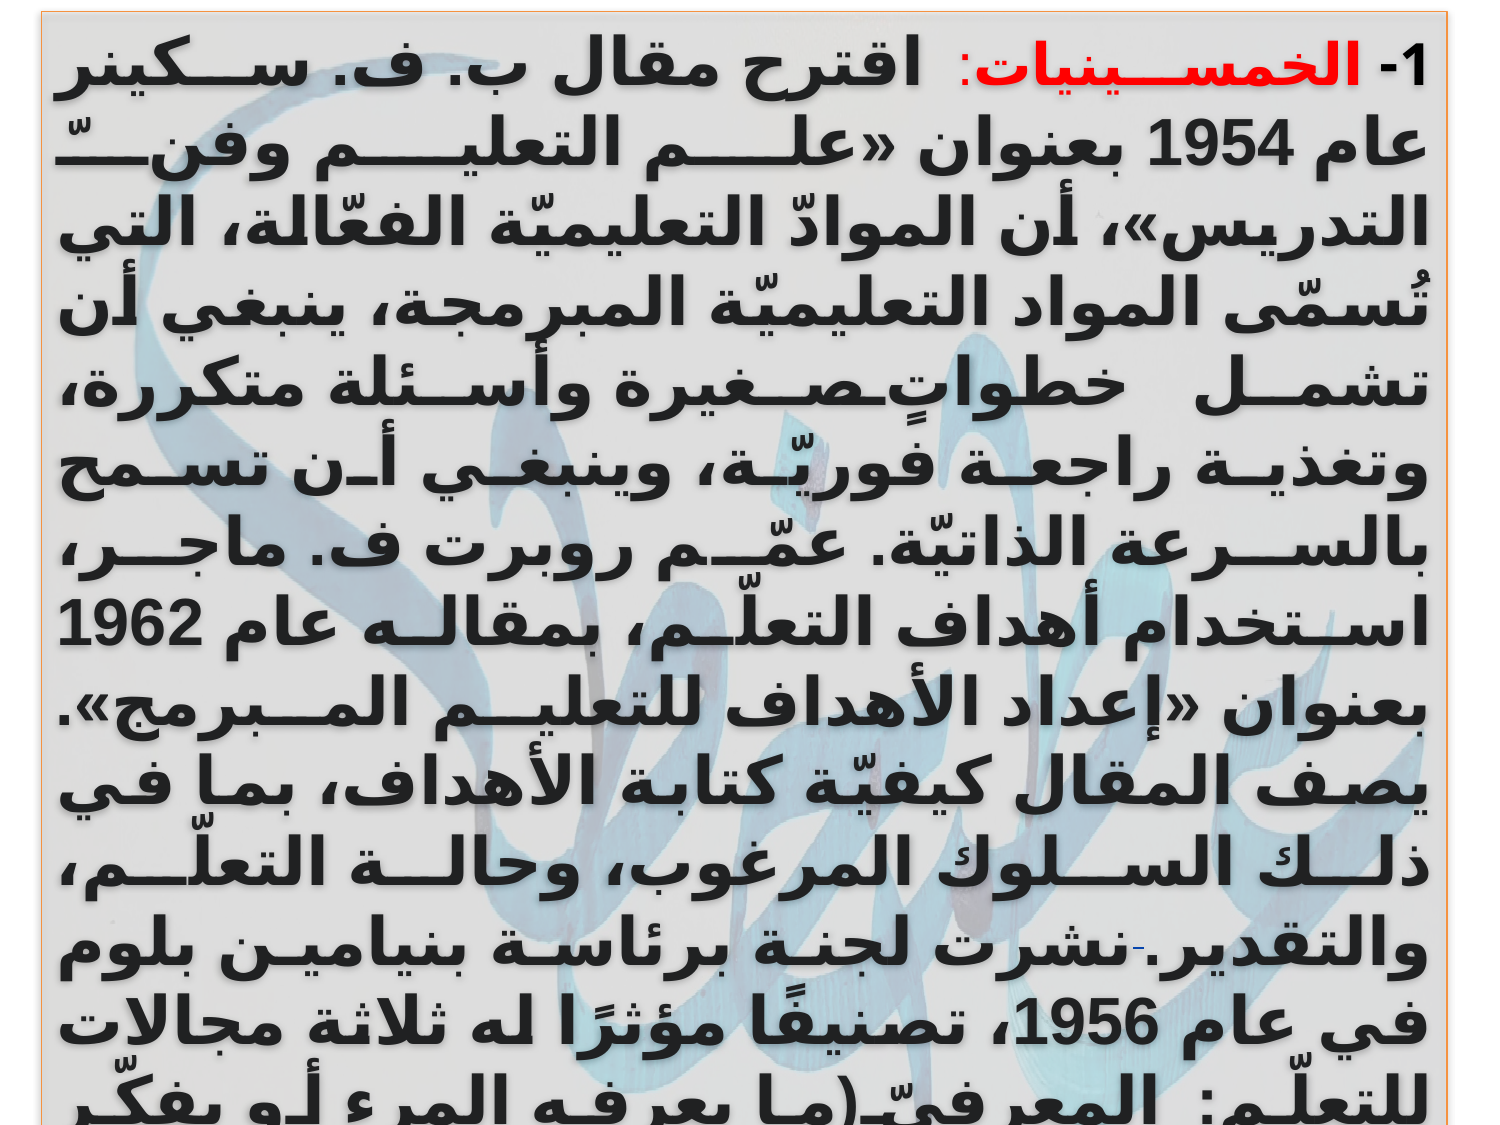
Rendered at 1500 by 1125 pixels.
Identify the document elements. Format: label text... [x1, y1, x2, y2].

text_box 1- الخمسينيات: اقترح مقال ب. ف. سكينر عام 1954 بعنوان «علم التعليم وفنّ التدريس»، أن الموادّ التعليميّة الفعّالة، التي تُسمّى المواد التعليميّة المبرمجة، ينبغي أن تشمل خطواتٍ صغيرة وأسئلة متكررة، وتغذية راجعة فوريّة، وينبغي أن تسمح بالسرعة الذاتيّة. عمّم روبرت ف. ماجر، استخدام أهداف التعلّم، بمقاله عام 1962 بعنوان «إعداد الأهداف للتعليم المبرمج». يصف المقال كيفيّة كتابة الأهداف، بما في ذلك السلوك المرغوب، وحالة التعلّم، والتقدير. نشرت لجنة برئاسة بنيامين بلوم في عام 1956، تصنيفًا مؤثرًا له ثلاثة مجالات للتعلّم: المعرفيّ (ما يعرفه المرء أو يفكّر فيه)، والحركيّ النفسيّ (ما الذي يفعله المرء جسديًا)، والعاطفيّ (ما الذي يشعر به المرء، أو ما هي مواقفه). مازالت هذه التصنيفات تؤثّر على تصميم التعليم. [41, 11, 1448, 1125]
